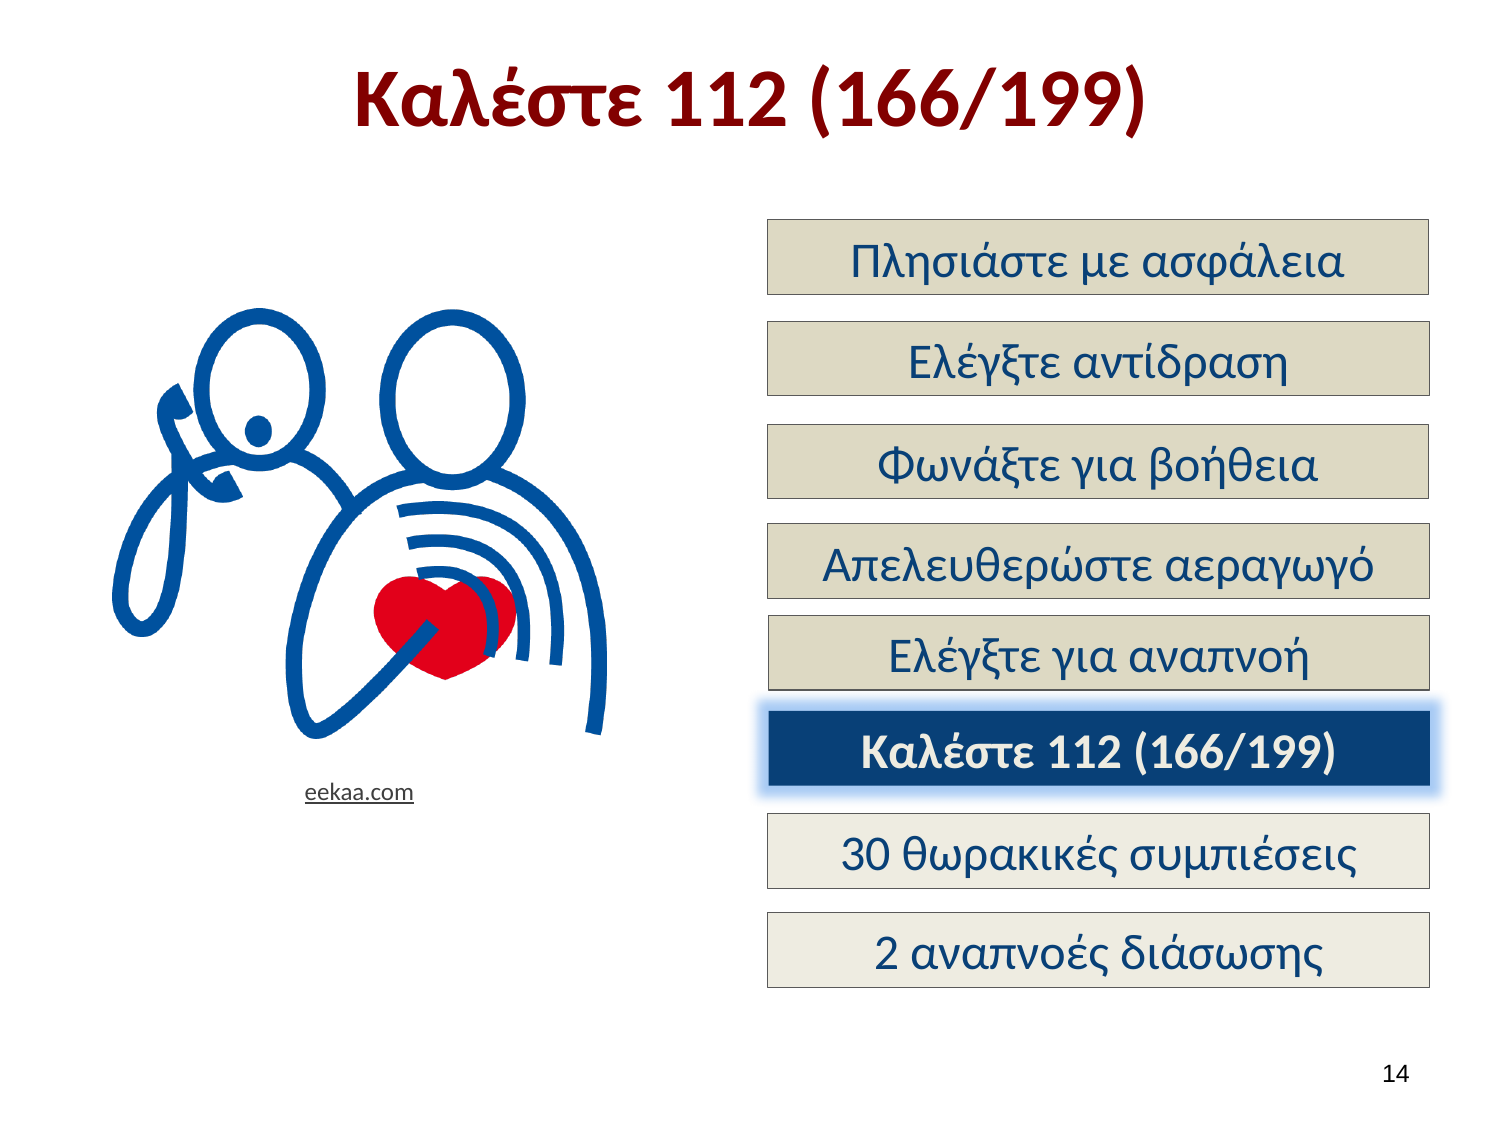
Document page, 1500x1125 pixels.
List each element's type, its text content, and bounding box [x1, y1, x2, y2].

text_box 2 αναπνοές διάσωσης [767, 912, 1430, 988]
slide_number 13 [1074, 1042, 1425, 1103]
text_box Απελευθερώστε αεραγωγό [767, 523, 1430, 599]
title Καλέστε 112 (166/199) [76, 19, 1427, 169]
text_box Καλέστε 112 (166/199) [768, 710, 1430, 786]
text_box Ελέγξτε για αναπνοή [768, 615, 1430, 691]
text_box 30 θωρακικές συμπιέσεις [767, 813, 1430, 889]
picture [111, 308, 607, 739]
text_box Ελέγξτε αντίδραση [767, 321, 1430, 396]
text_box Πλησιάστε με ασφάλεια [767, 219, 1429, 295]
text_box eekaa.com [289, 768, 430, 813]
text_box Φωνάξτε για βοήθεια [767, 424, 1429, 499]
